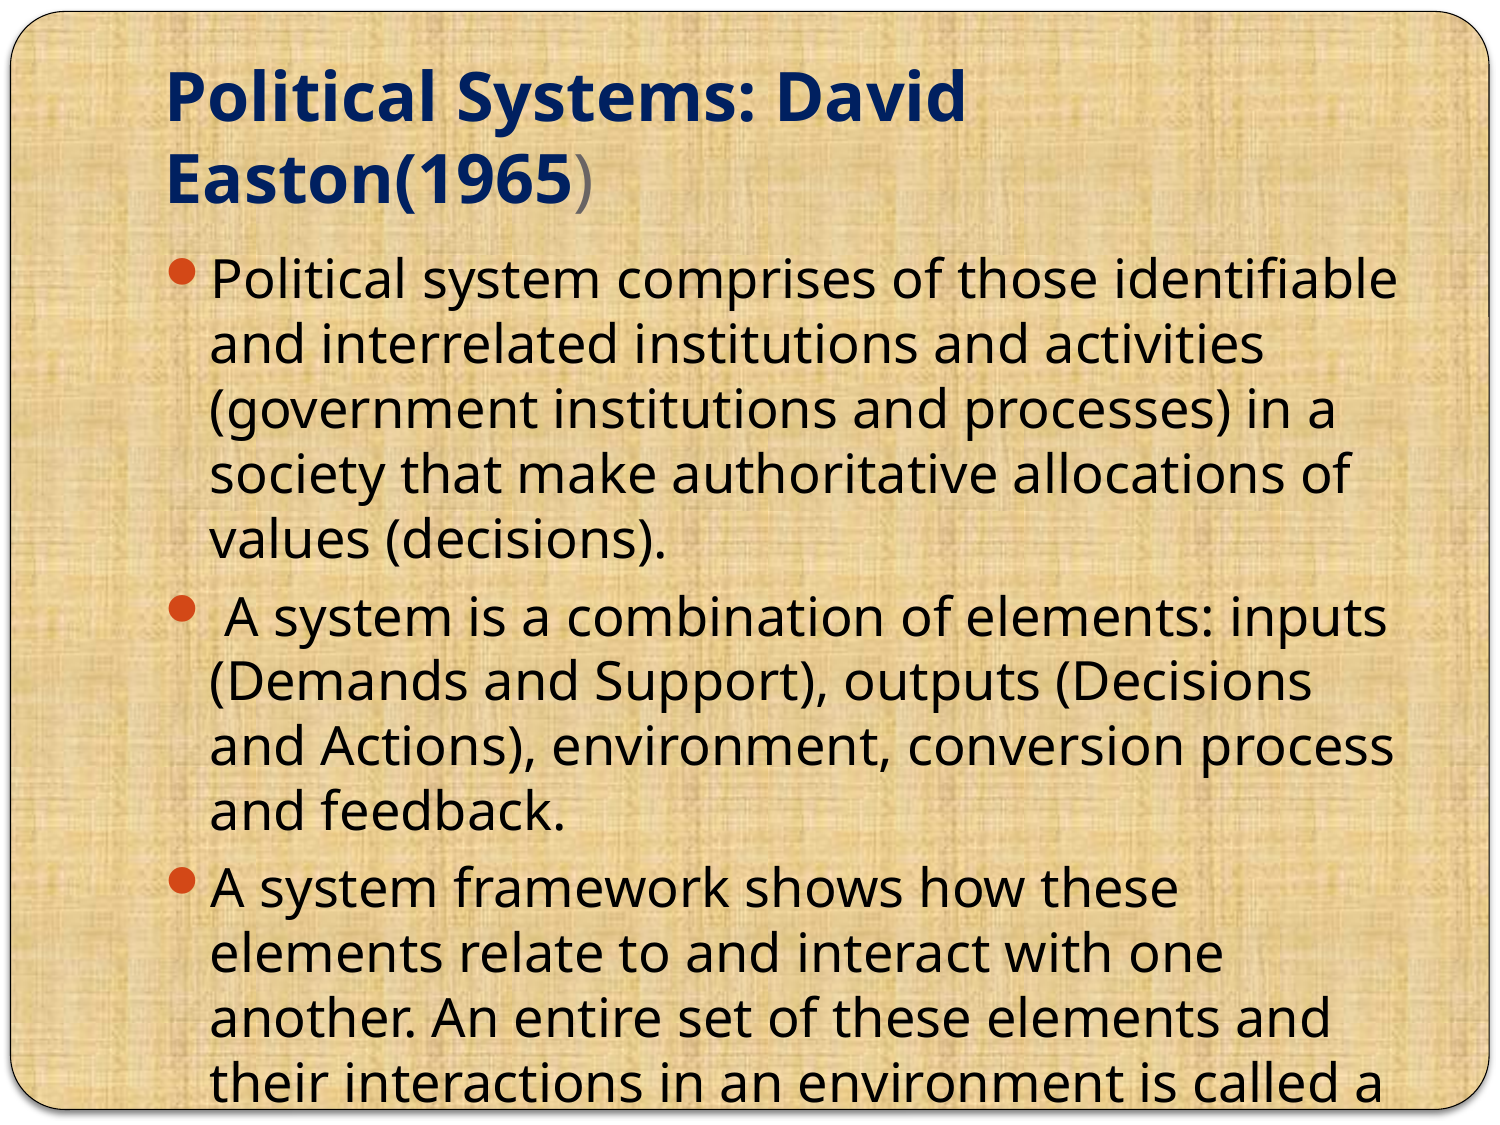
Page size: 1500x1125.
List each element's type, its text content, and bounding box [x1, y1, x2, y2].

picture [12, 12, 1488, 1108]
title Political Systems: David Easton(1965) [150, 45, 1425, 233]
list Political system comprises of those identifiable and interrelated institutions and activities (government institutions and processes) in a society that make authoritative allocations of values (decisions). A system is a combination of elements: inputs (Demands and Support), outputs (Decisions and Actions), environment, conversion process and feedback. A system framework shows how these elements relate to and interact with one another. An entire set of these elements and their interactions in an environment is called a system. [150, 237, 1425, 988]
